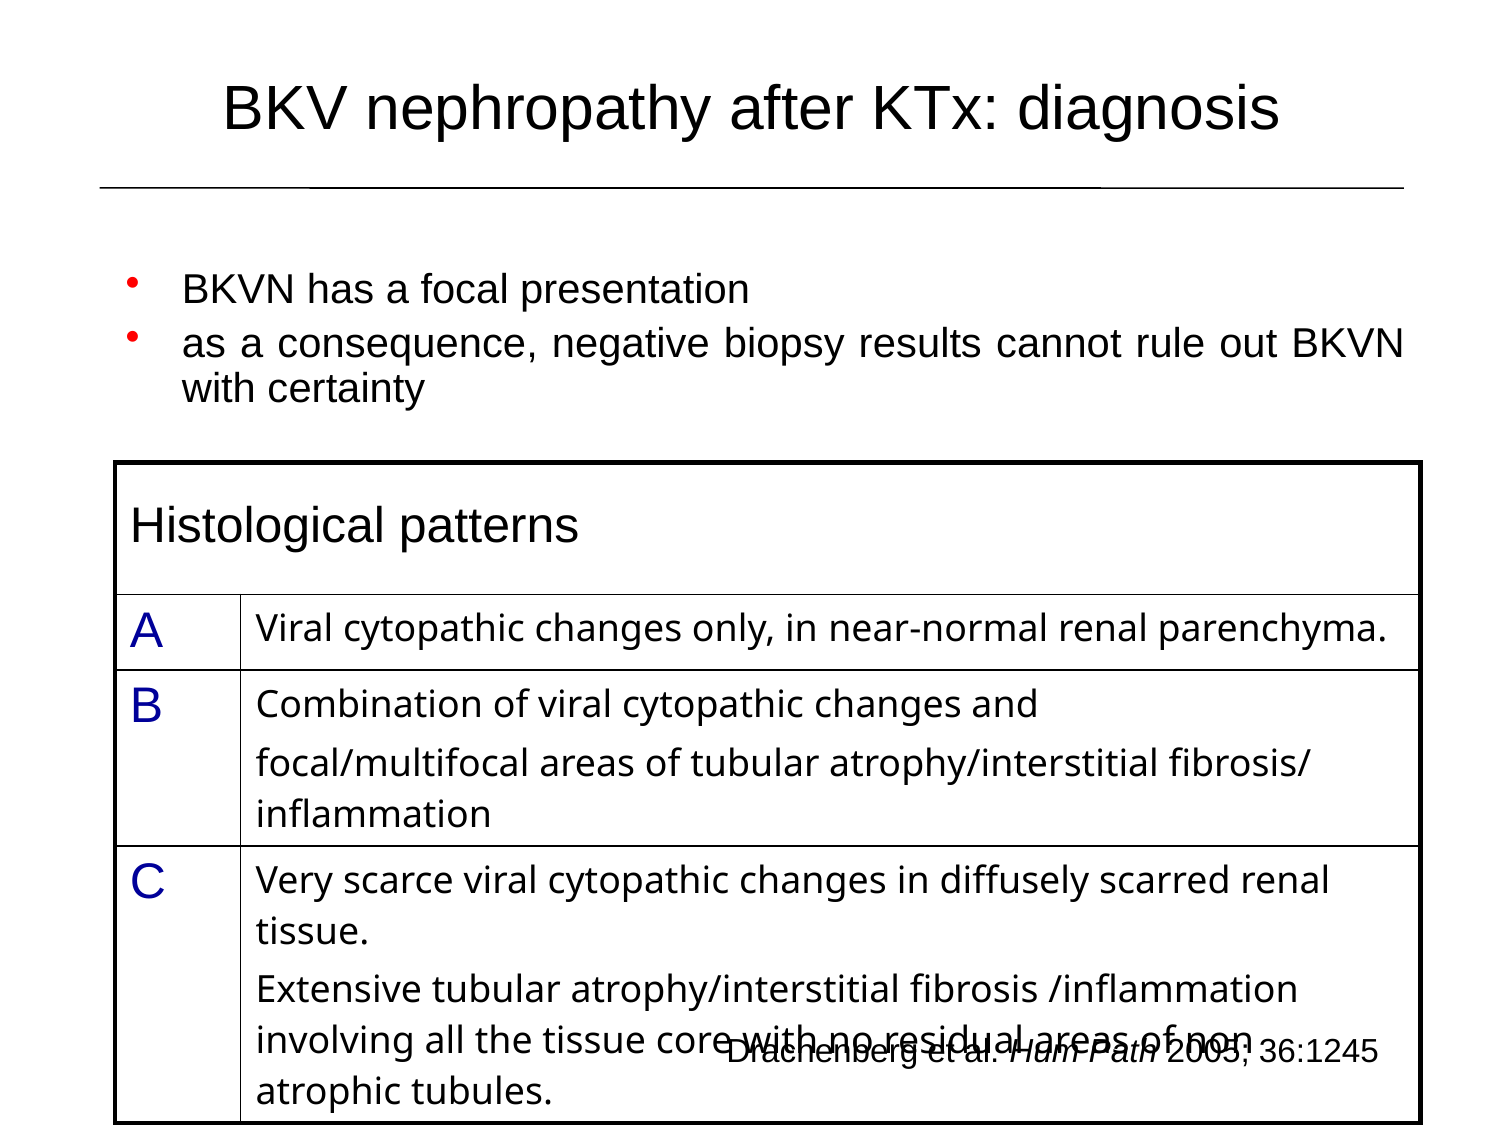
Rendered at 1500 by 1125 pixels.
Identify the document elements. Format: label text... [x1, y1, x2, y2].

table_cell B [117, 671, 240, 845]
table_header Histological patterns [117, 465, 1418, 594]
table_cell Combination of viral cytopathic changes and focal/multifocal areas of tubular atrophy/interstitial fibrosis/ inflammation [241, 671, 1418, 845]
table_cell A [117, 595, 240, 669]
table_cell Very scarce viral cytopathic changes in diffusely scarred renal tissue. Extensive tubular atrophy/interstitial fibrosis /inflammation involving all the tissue core with no residual areas of non atrophic tubules. [241, 847, 1418, 1121]
table_cell Viral cytopathic changes only, in near-normal renal parenchyma. [241, 595, 1418, 669]
title BKV nephropathy after KTx: diagnosis [80, 43, 1425, 166]
text_box Drachenberg et al. Hum Path 2005; 36:1245 [711, 1017, 1473, 1087]
table_cell C [117, 847, 240, 1121]
text_box BKVN has a focal presentation as a consequence, negative biopsy results cannot rule out BKVN with certainty [110, 260, 1421, 431]
